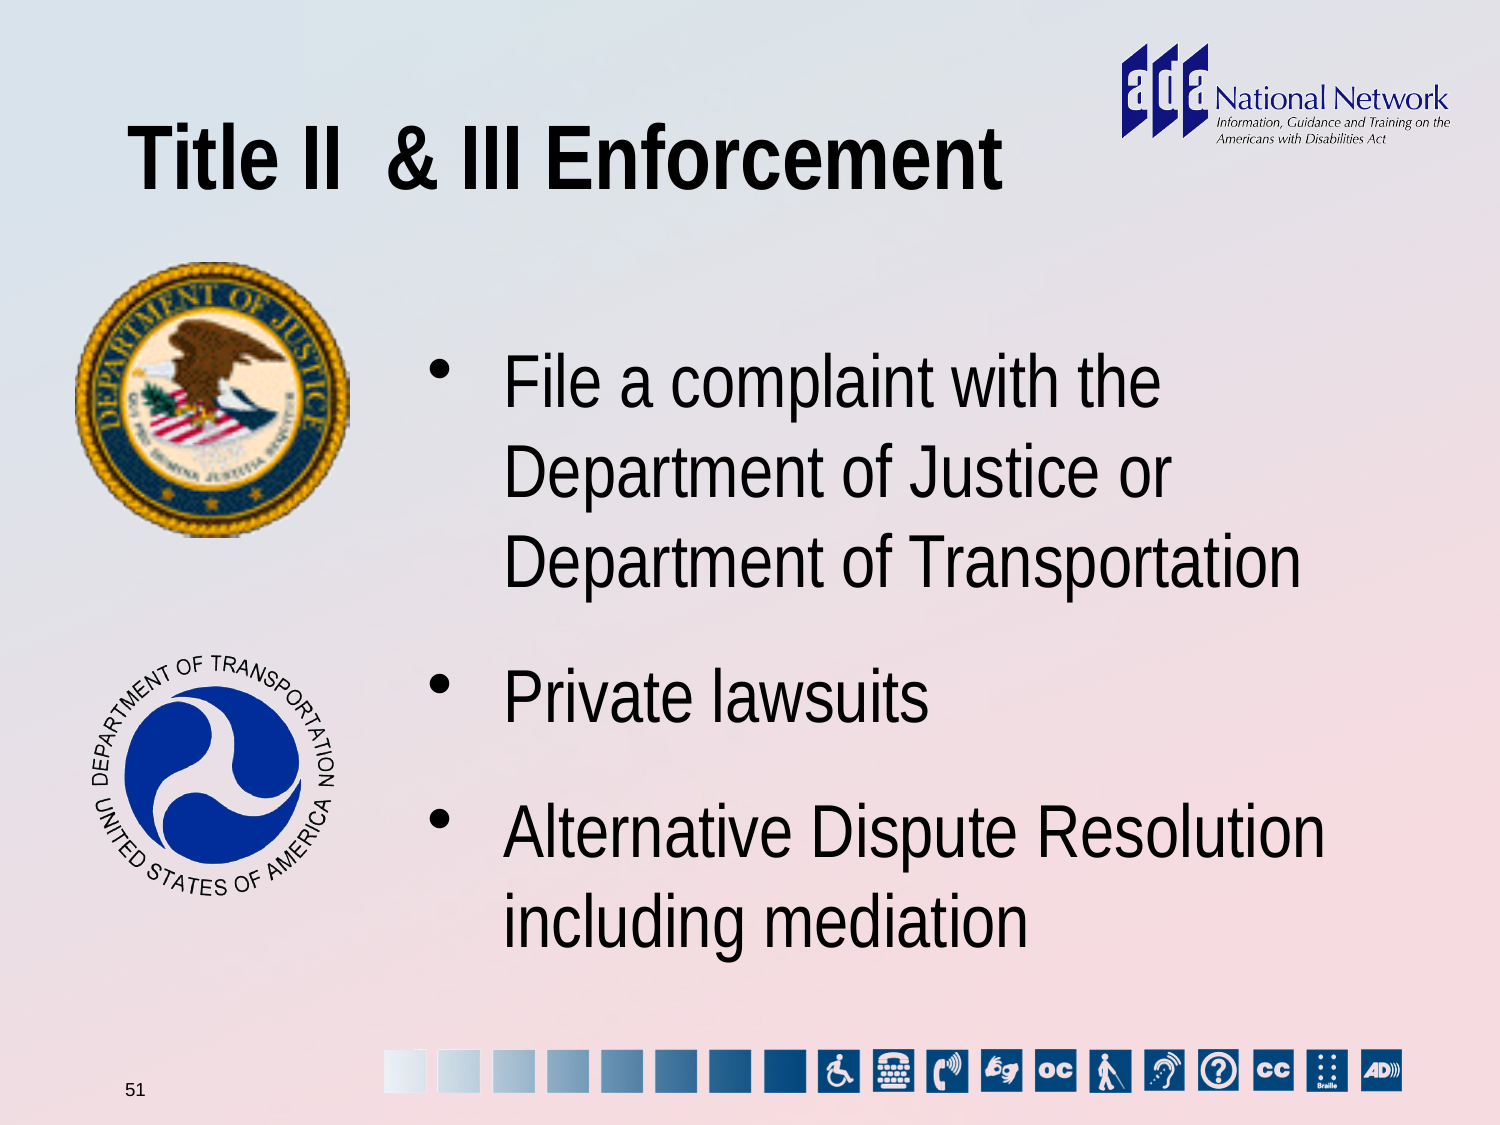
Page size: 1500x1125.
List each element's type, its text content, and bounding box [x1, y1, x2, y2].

picture [0, 0, 1500, 1125]
list File a complaint with the Department of Justice or Department of Transportation Private lawsuits Alternative Dispute Resolution including mediation [412, 324, 1376, 963]
title Title II & III Enforcement [112, 74, 1276, 216]
slide_number 51 [124, 1062, 438, 1101]
